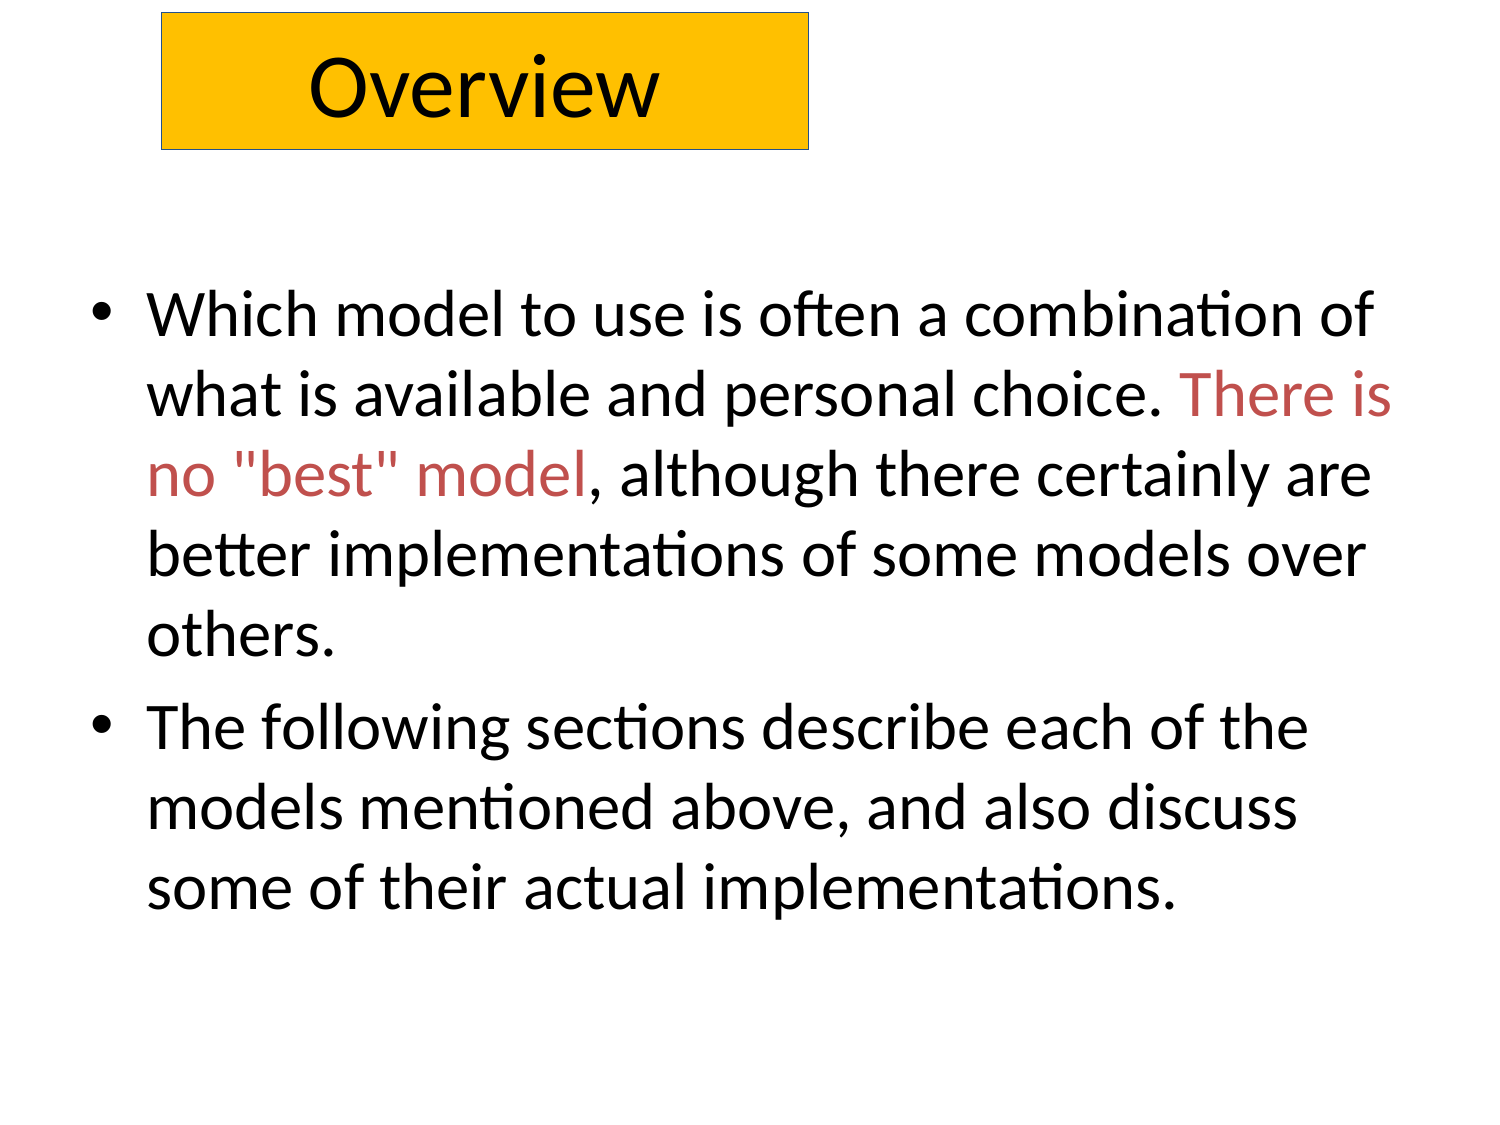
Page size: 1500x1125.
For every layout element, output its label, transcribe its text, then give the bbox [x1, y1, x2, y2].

title Overview [161, 12, 809, 150]
list Which model to use is often a combination of what is available and personal choice. There is no "best" model, although there certainly are better implementations of some models over others. The following sections describe each of the models mentioned above, and also discuss some of their actual implementations. [75, 262, 1425, 1005]
